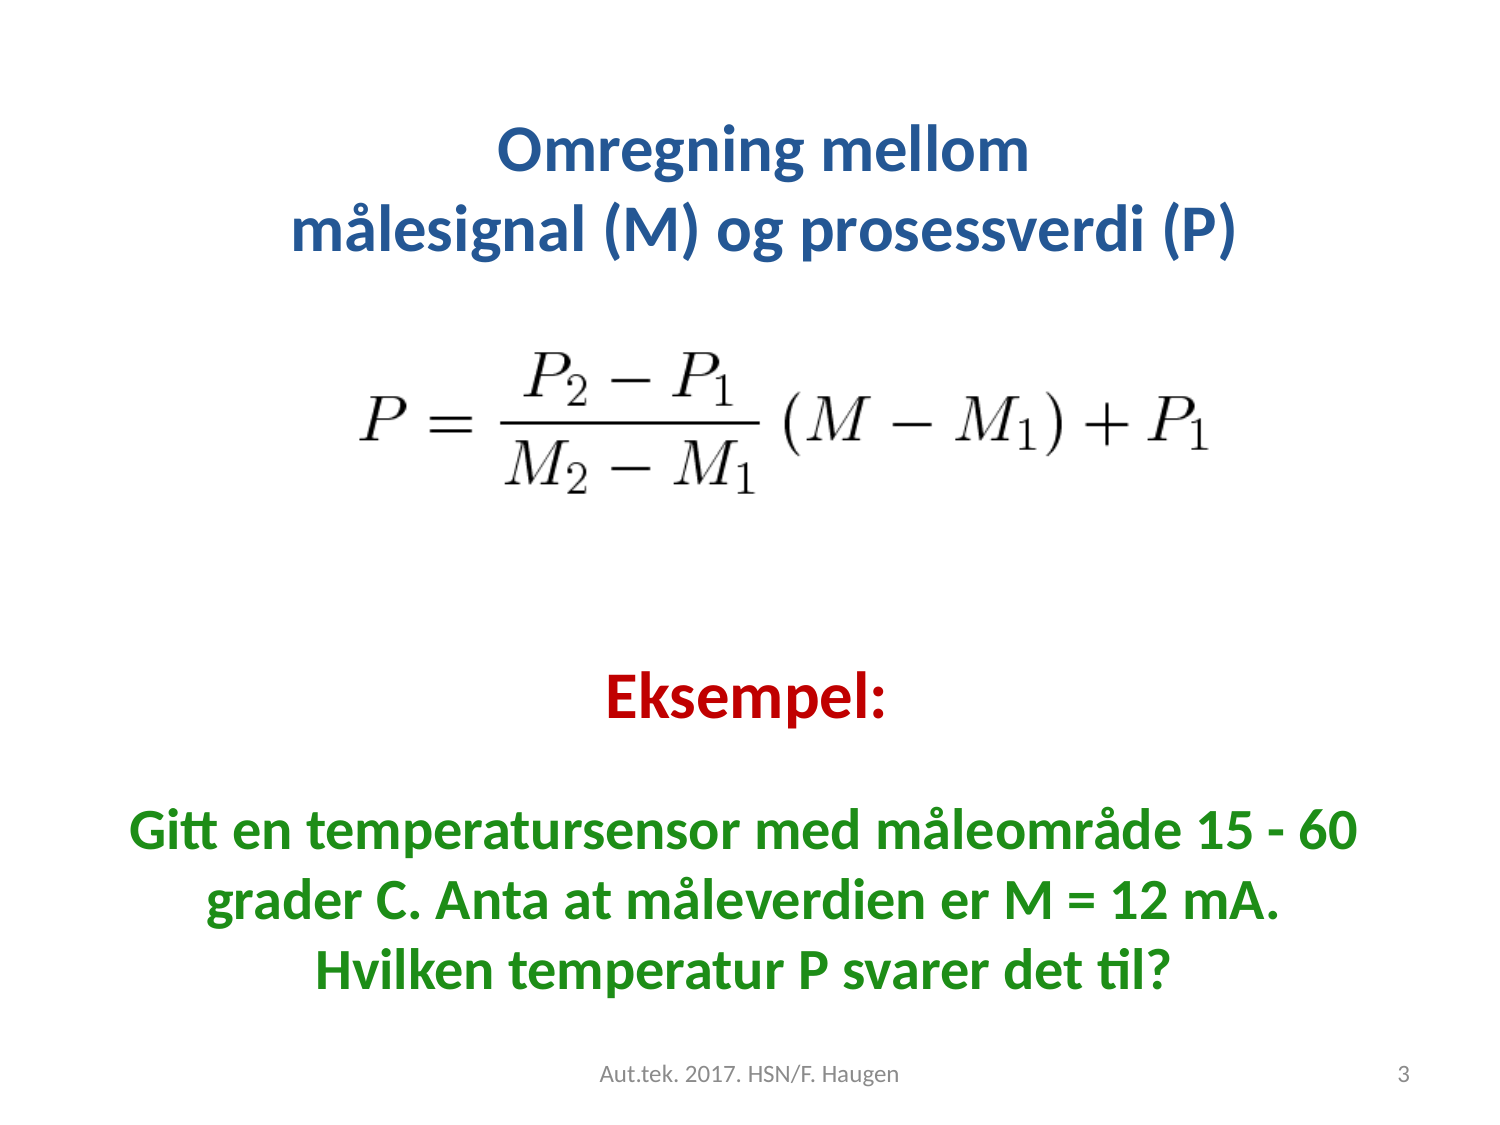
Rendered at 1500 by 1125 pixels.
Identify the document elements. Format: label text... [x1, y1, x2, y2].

picture [354, 318, 1223, 516]
slide_number 3 [1074, 1042, 1425, 1103]
footer Aut.tek. 2017. HSN/F. Haugen [512, 1042, 988, 1103]
text_box Gitt en temperatursensor med måleområde 15 - 60 grader C. Anta at måleverdien er M = 12 mA. Hvilken temperatur P svarer det til? [41, 784, 1447, 1009]
text_box Eksempel: [11, 633, 1483, 752]
title Omregning mellom målesignal (M) og prosessverdi (P) [29, 125, 1500, 244]
